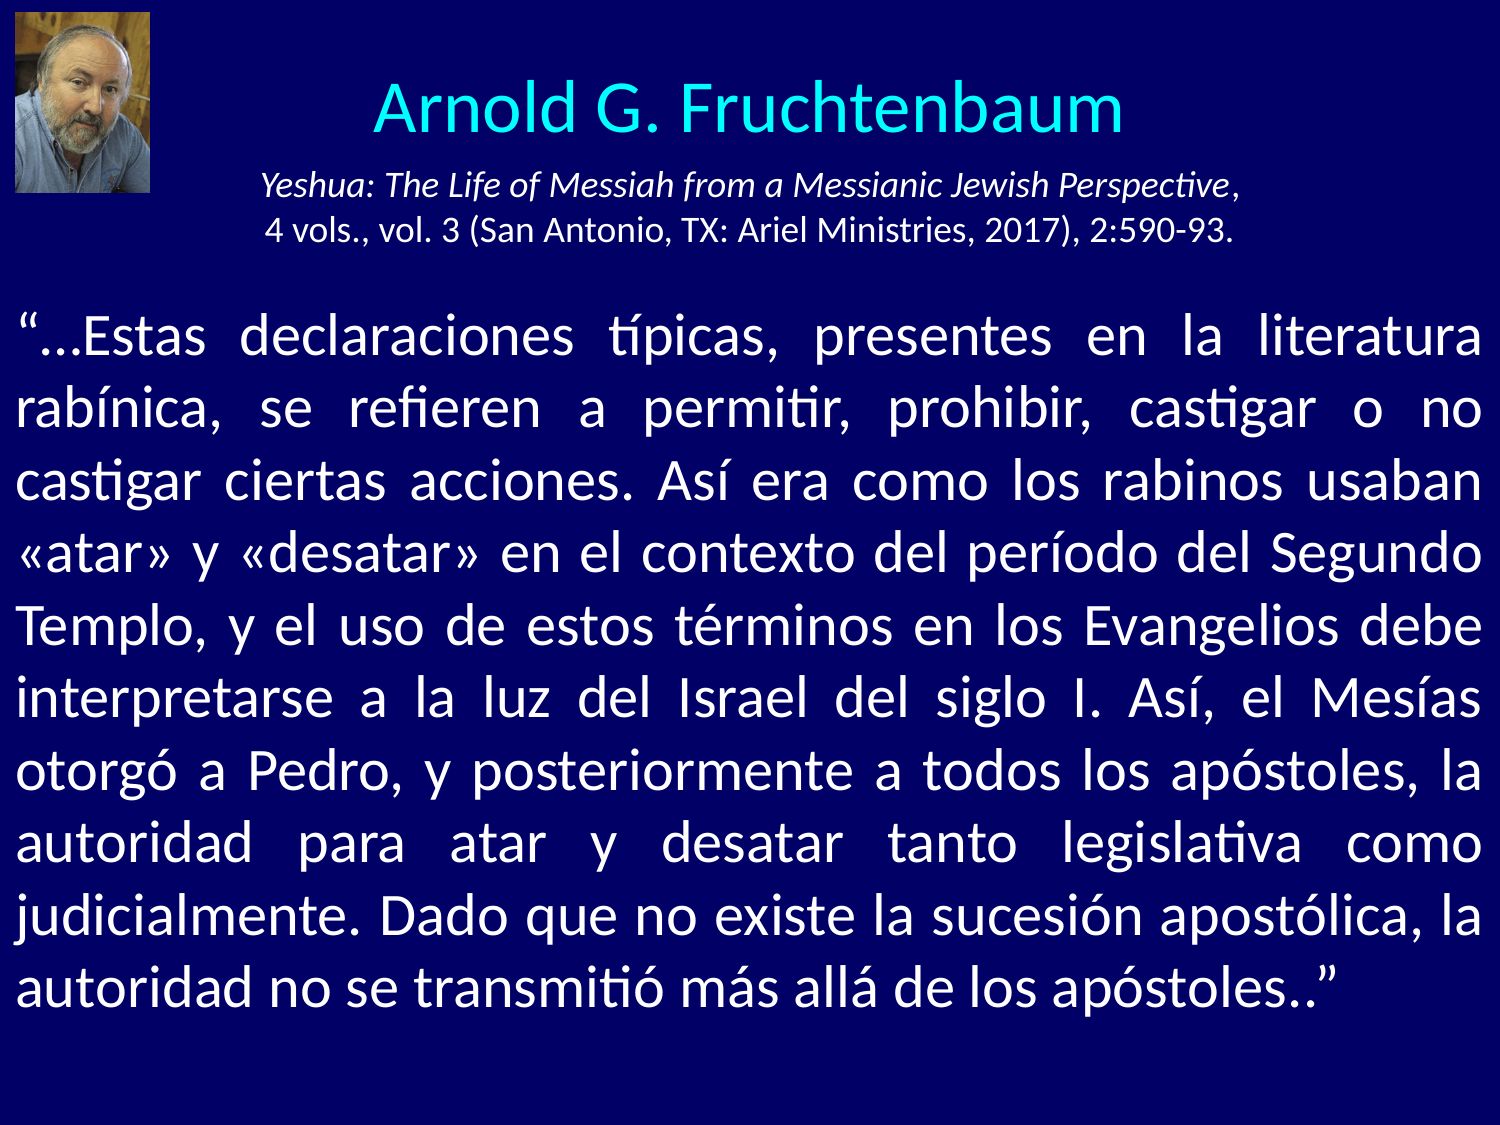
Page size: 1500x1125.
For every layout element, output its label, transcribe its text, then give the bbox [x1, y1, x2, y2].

list “…Estas declaraciones típicas, presentes en la literatura rabínica, se refieren a permitir, prohibir, castigar o no castigar ciertas acciones. Así era como los rabinos usaban «atar» y «desatar» en el contexto del período del Segundo Templo, y el uso de estos términos en los Evangelios debe interpretarse a la luz del Israel del siglo I. Así, el Mesías otorgó a Pedro, y posteriormente a todos los apóstoles, la autoridad para atar y desatar tanto legislativa como judicialmente. Dado que no existe la sucesión apostólica, la autoridad no se transmitió más allá de los apóstoles..” [0, 287, 1500, 951]
picture [14, 12, 151, 193]
text_box Arnold G. Fruchtenbaum Yeshua: The Life of Messiah from a Messianic Jewish Perspective, 4 vols., vol. 3 (San Antonio, TX: Ariel Ministries, 2017), 2:590-93. [234, 50, 1266, 258]
